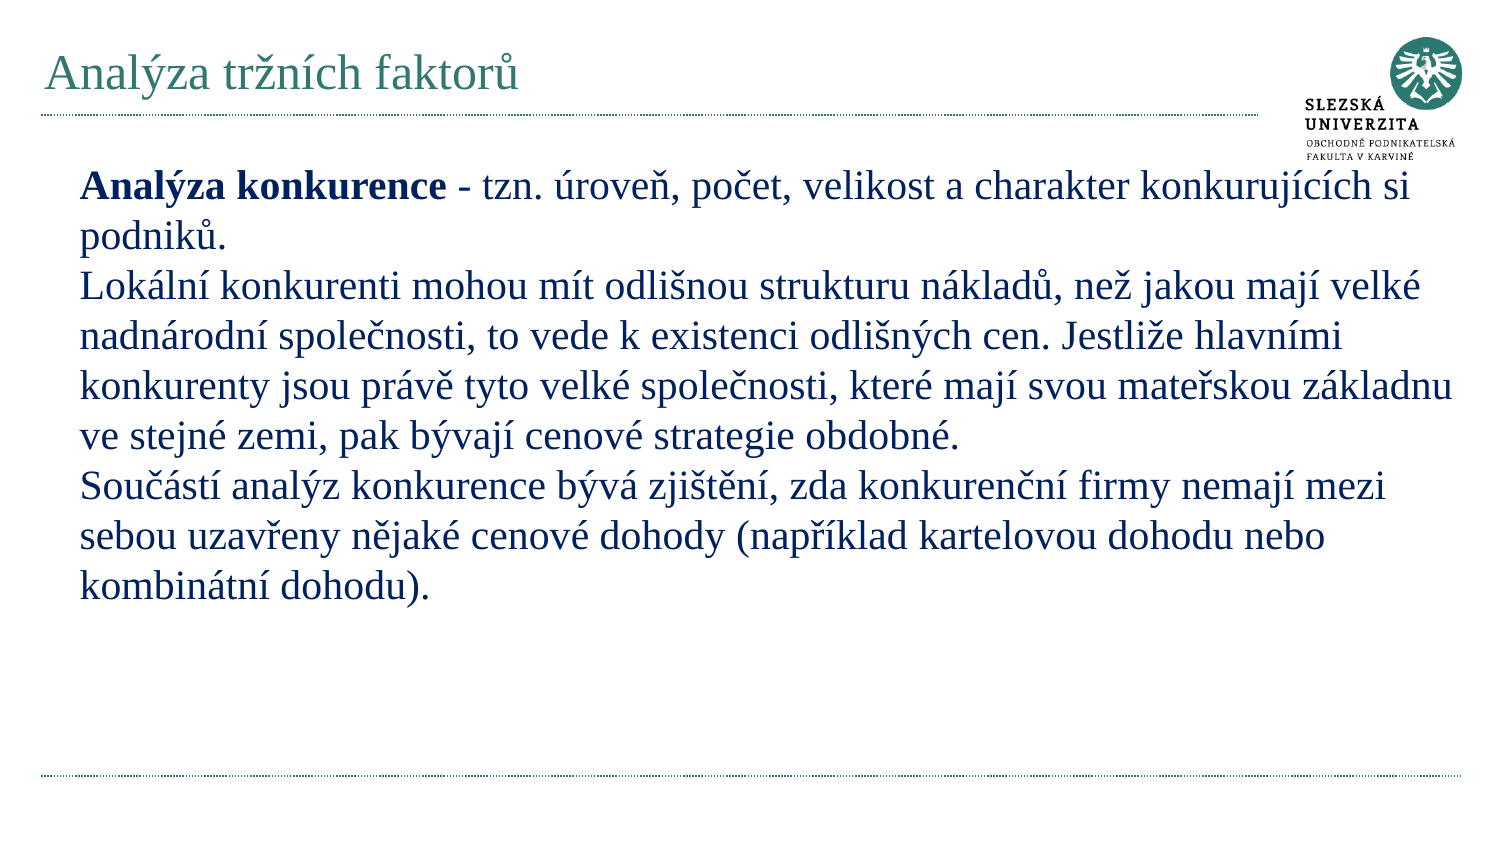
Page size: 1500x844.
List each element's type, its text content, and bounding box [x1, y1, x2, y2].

title Analýza tržních faktorů [29, 32, 1247, 116]
list Analýza konkurence - tzn. úroveň, počet, velikost a charakter konkurujících si podniků. Lokální konkurenti mohou mít odlišnou strukturu nákladů, než jakou mají velké nadnárodní společnosti, to vede k existenci odlišných cen. Jestliže hlavními konkurenty jsou právě tyto velké společnosti, které mají svou mateřskou základnu ve stejné zemi, pak bývají cenové strategie obdobné. Součástí analýz konkurence bývá zjištění, zda konkurenční firmy nemají mezi sebou uzavřeny nějaké cenové dohody (například kartelovou dohodu nebo kombinátní dohodu). [64, 150, 1471, 647]
picture [1305, 37, 1462, 150]
